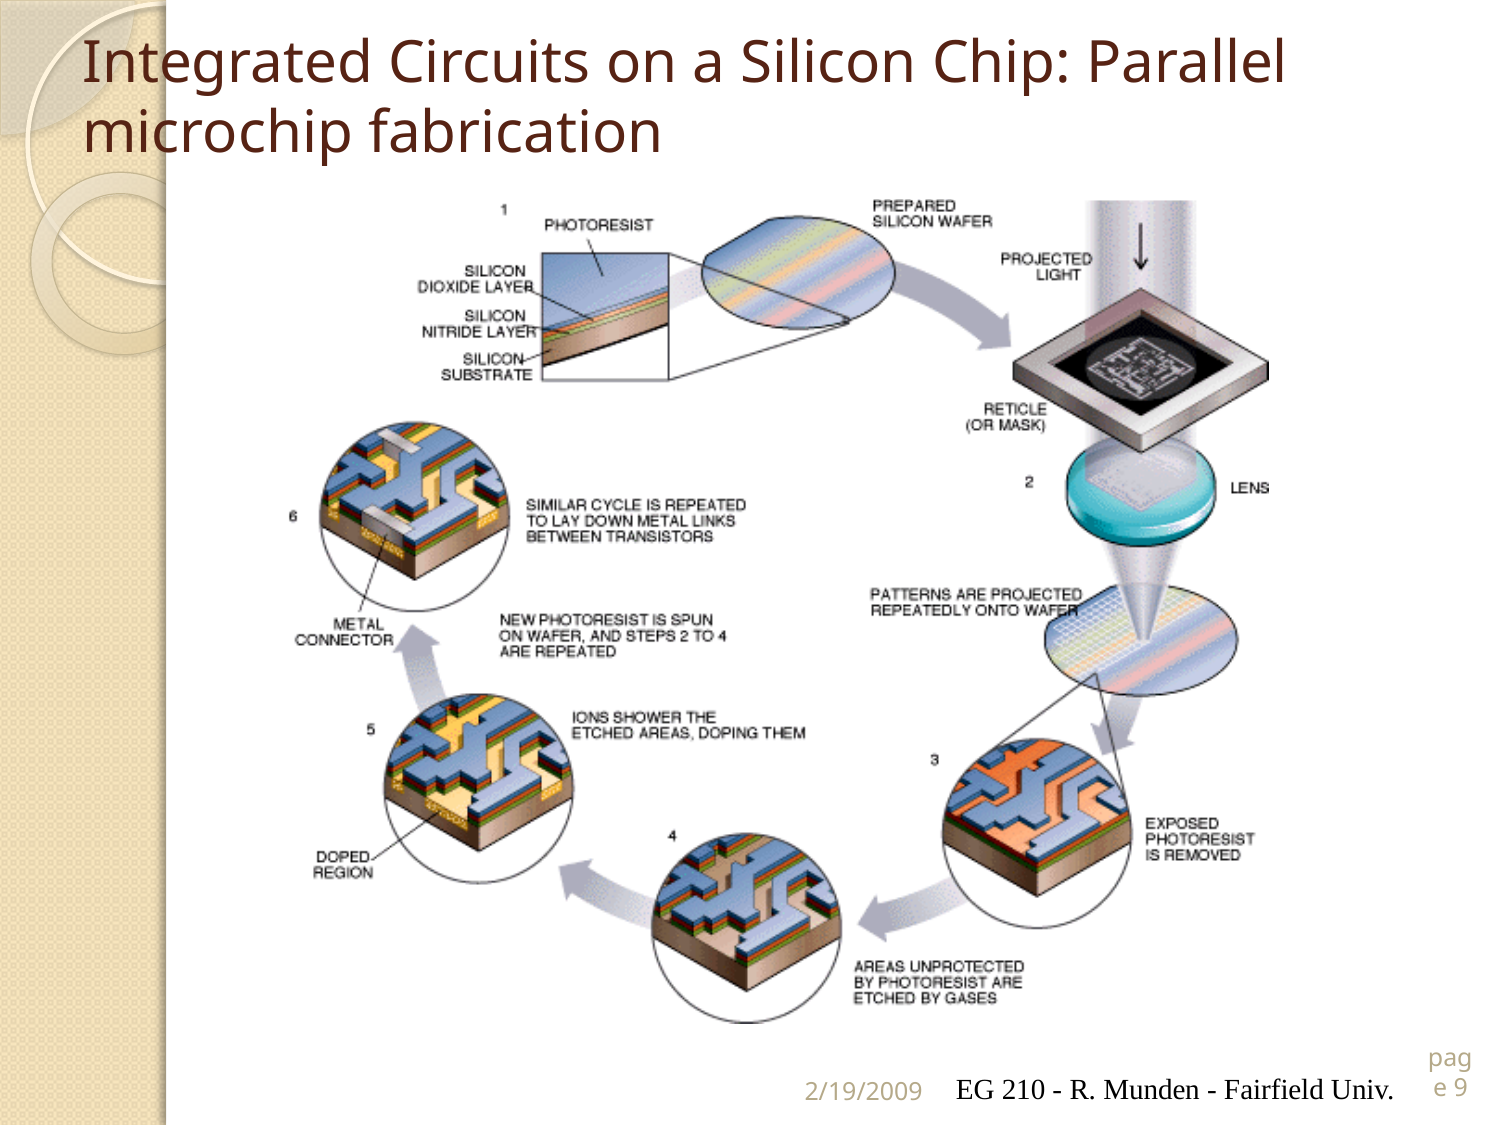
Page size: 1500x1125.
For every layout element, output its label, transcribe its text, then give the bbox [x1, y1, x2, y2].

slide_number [587, 1036, 937, 1113]
picture [249, 199, 1269, 1025]
title Integrated Circuits on a Silicon Chip: Parallel microchip fabrication [67, 0, 1334, 188]
slide_number page 9 [1413, 1034, 1488, 1113]
footer EG 210 - R. Munden - Fairfield Univ. [937, 1034, 1413, 1113]
